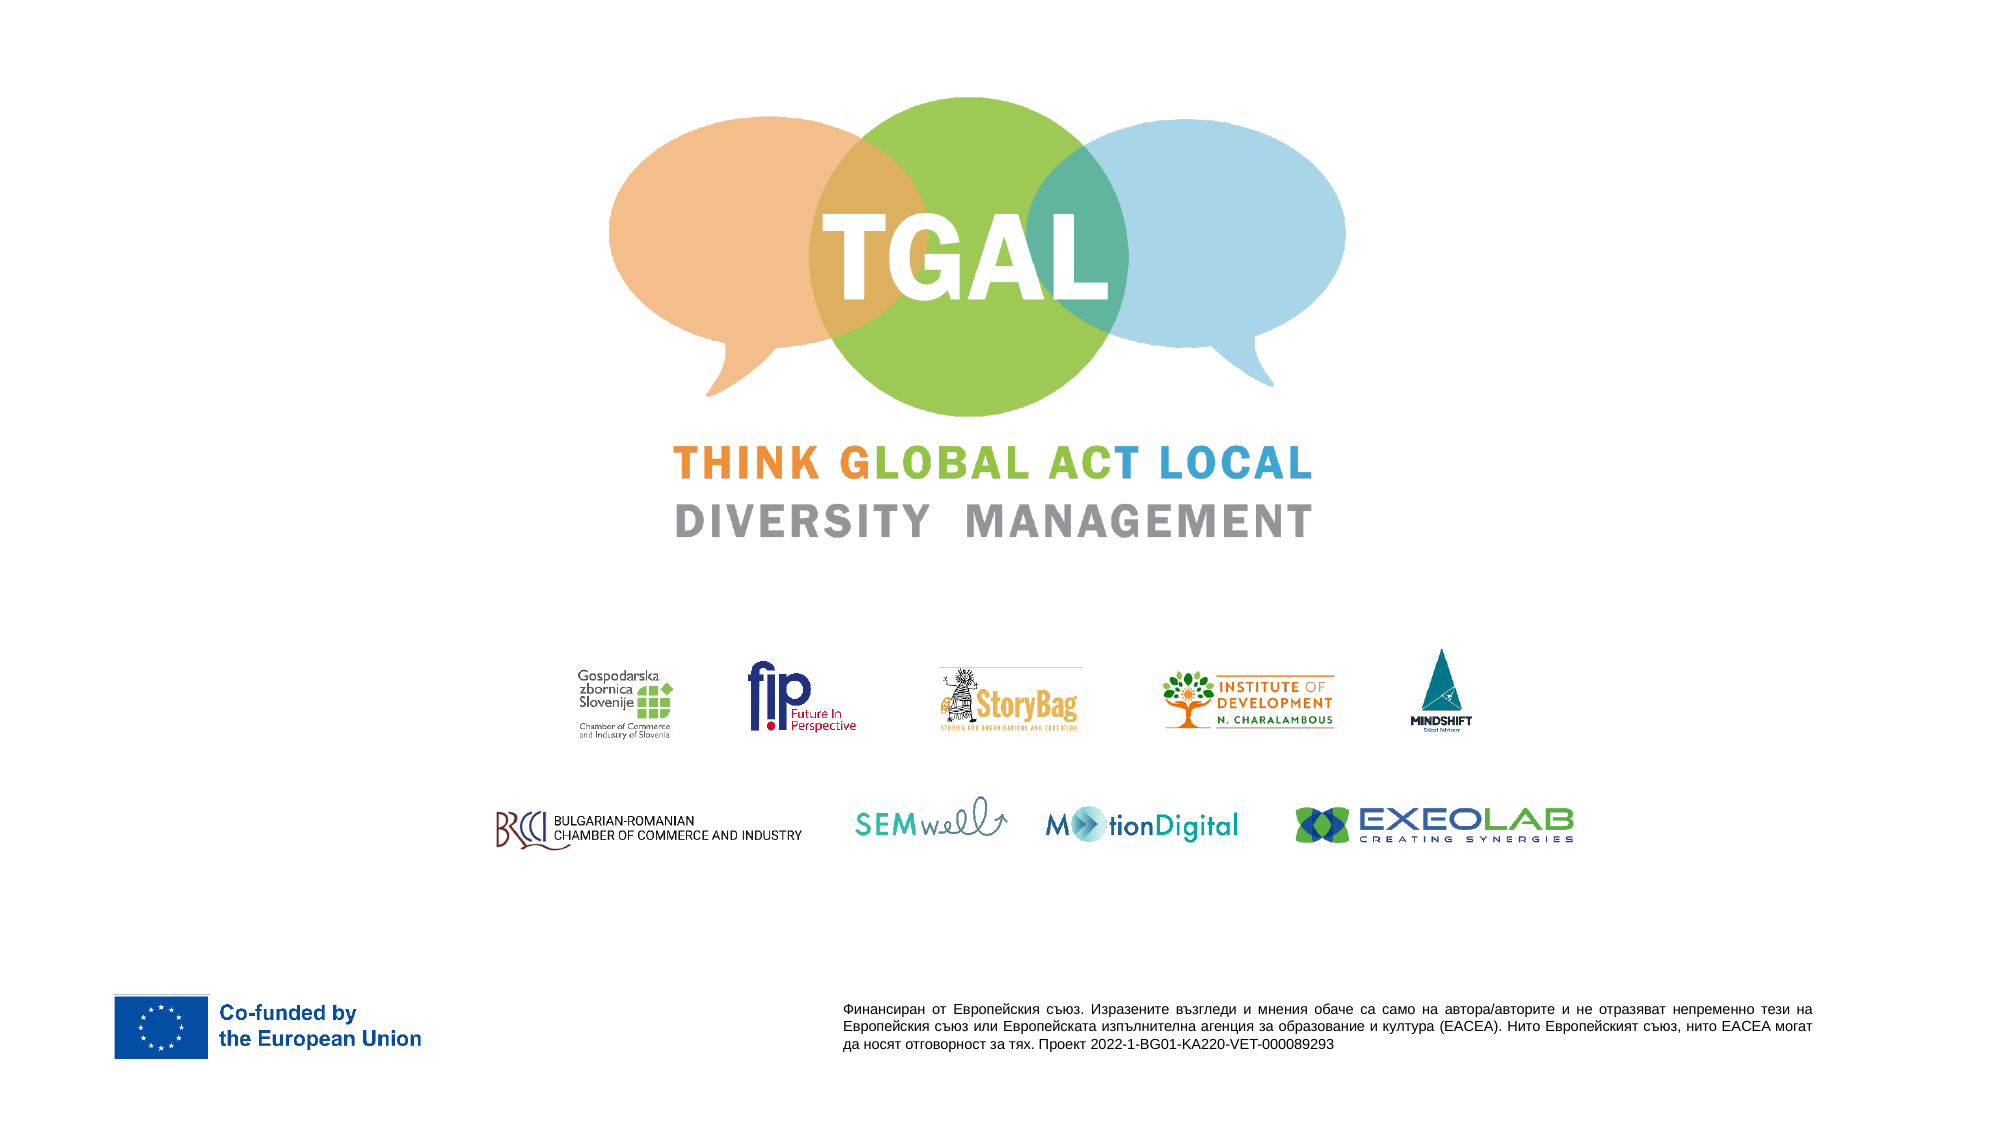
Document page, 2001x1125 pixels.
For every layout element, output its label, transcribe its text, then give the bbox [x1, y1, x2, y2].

picture [1411, 648, 1473, 733]
picture [488, 0, 1583, 1025]
picture [102, 991, 438, 1063]
text_box Финансиран от Европейския съюз. Изразените възгледи и мнения обаче са само на автора/авторите и не отразяват непременно тези на Европейския съюз или Европейската изпълнителна агенция за образование и култура (EACEA). Нито Европейският съюз, нито EACEA могат да носят отговорност за тях. Проект 2022-1-BG01-KA220-VET-000089293 [828, 992, 1829, 1060]
